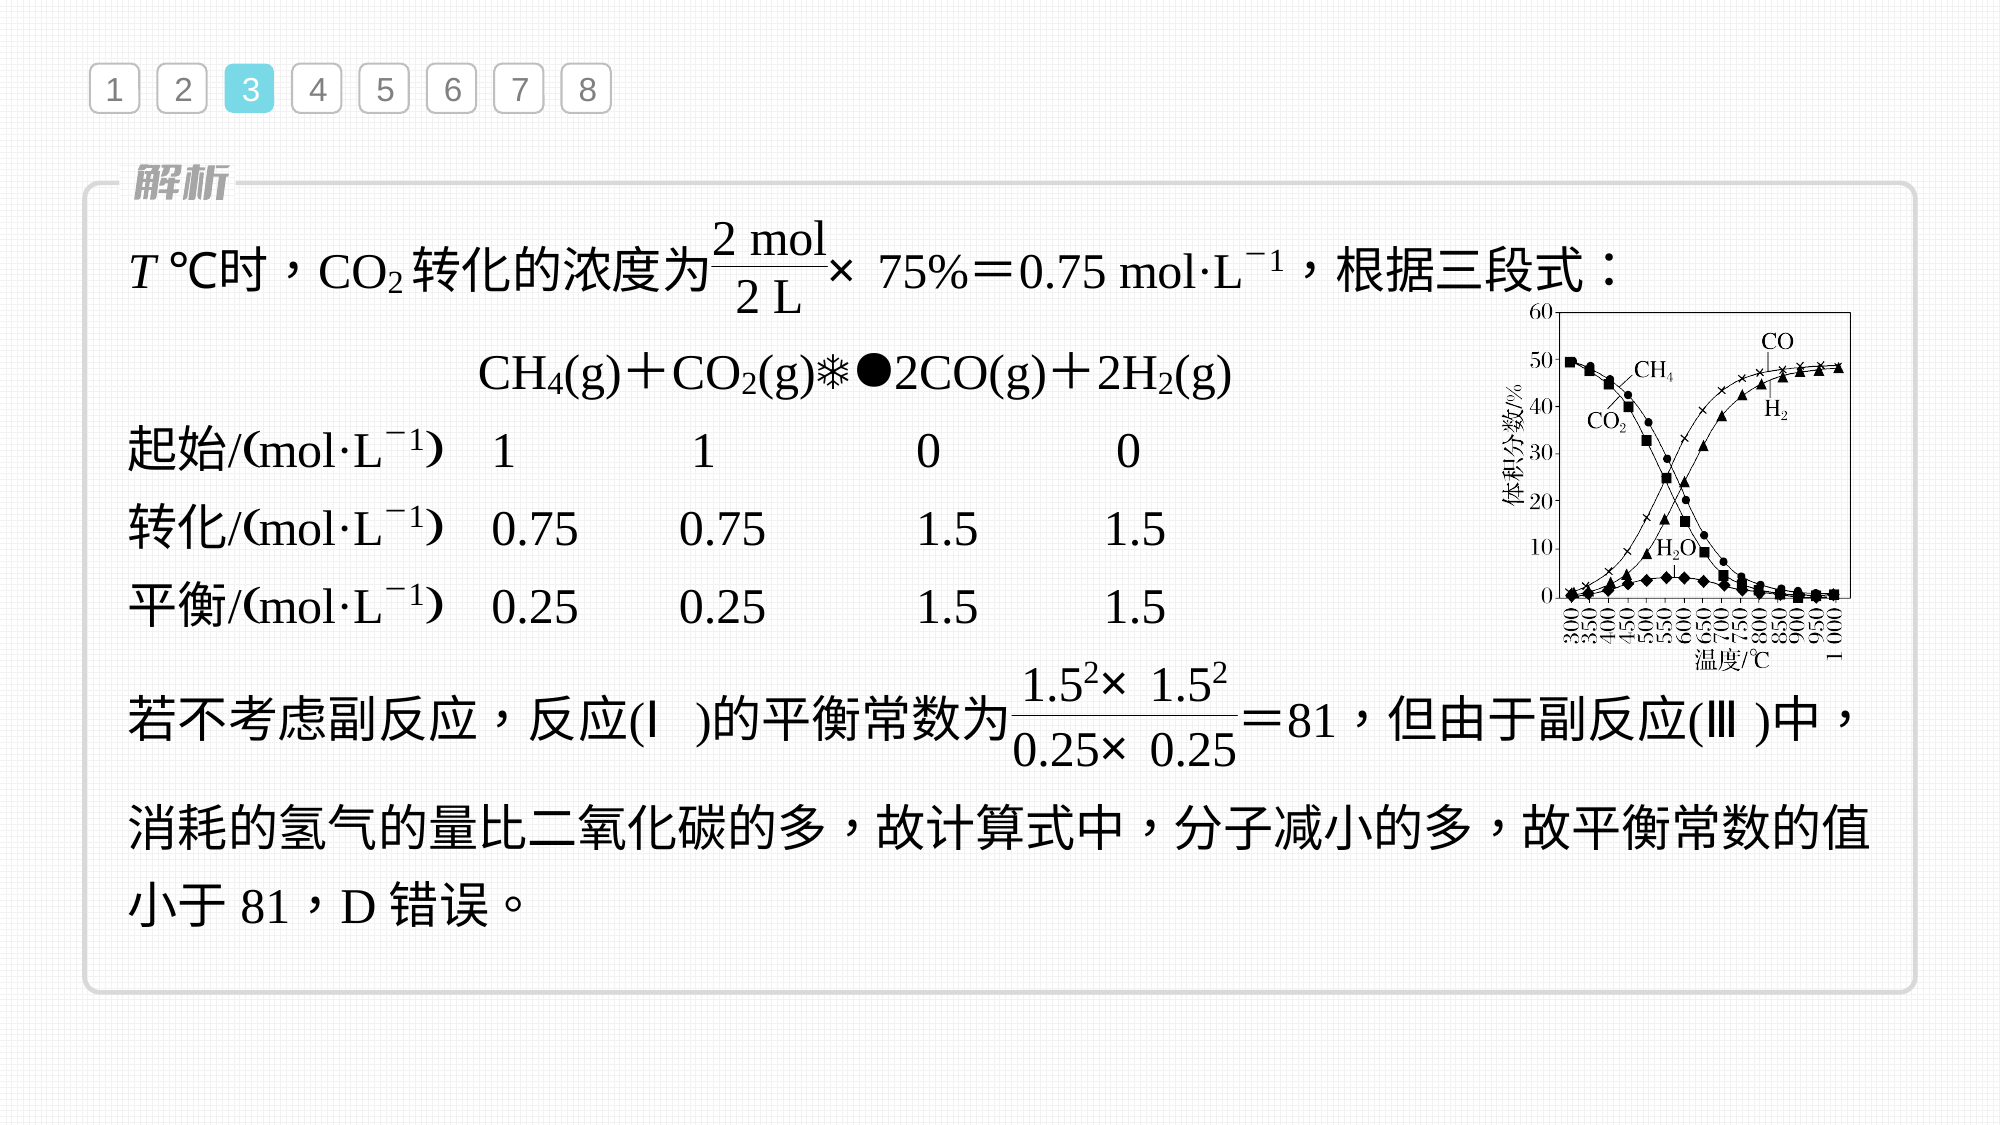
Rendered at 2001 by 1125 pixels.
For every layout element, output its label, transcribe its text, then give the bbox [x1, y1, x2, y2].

text_box 3 [224, 63, 275, 113]
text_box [127, 209, 1872, 951]
text_box 1 [89, 63, 140, 113]
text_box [84, 164, 1916, 993]
text_box 7 [494, 63, 544, 113]
text_box 2 [157, 63, 207, 113]
text_box 6 [426, 63, 477, 113]
text_box 4 [292, 63, 342, 113]
text_box 5 [359, 63, 409, 113]
text_box 8 [561, 63, 611, 113]
